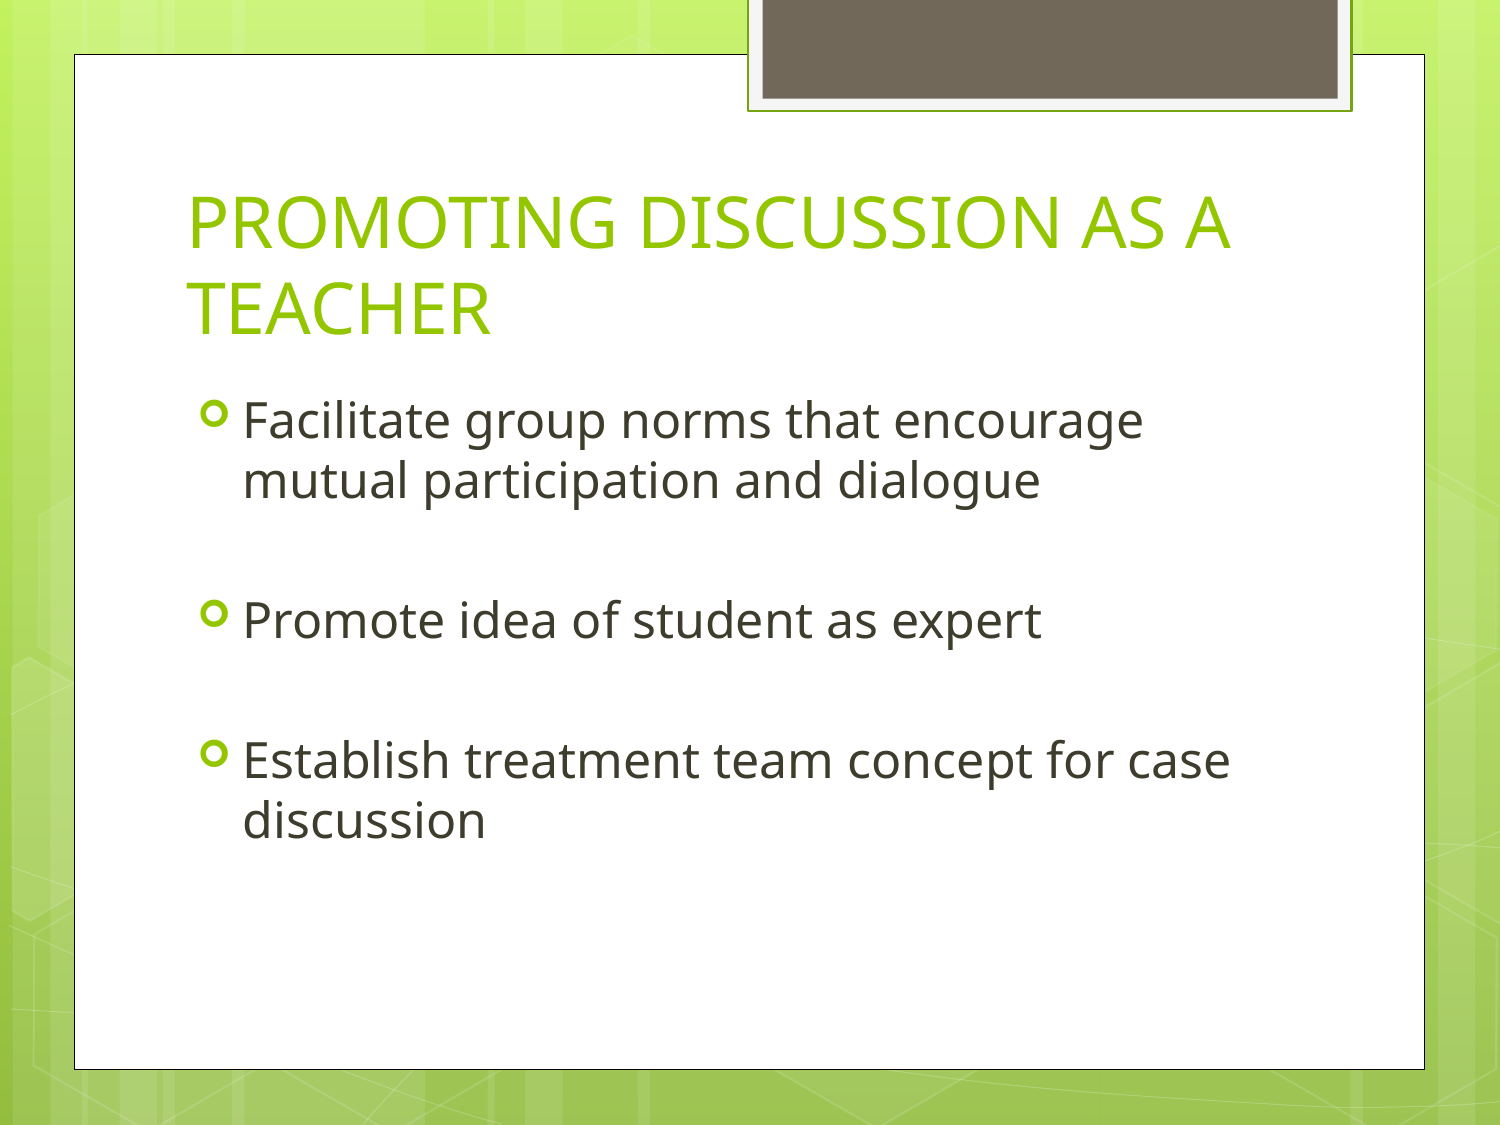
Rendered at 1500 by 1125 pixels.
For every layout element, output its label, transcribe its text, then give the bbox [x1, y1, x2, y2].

list Facilitate group norms that encourage mutual participation and dialogue Promote idea of student as expert Establish treatment team concept for case discussion [171, 381, 1283, 957]
title PROMOTING DISCUSSION AS A TEACHER [171, 168, 1324, 357]
